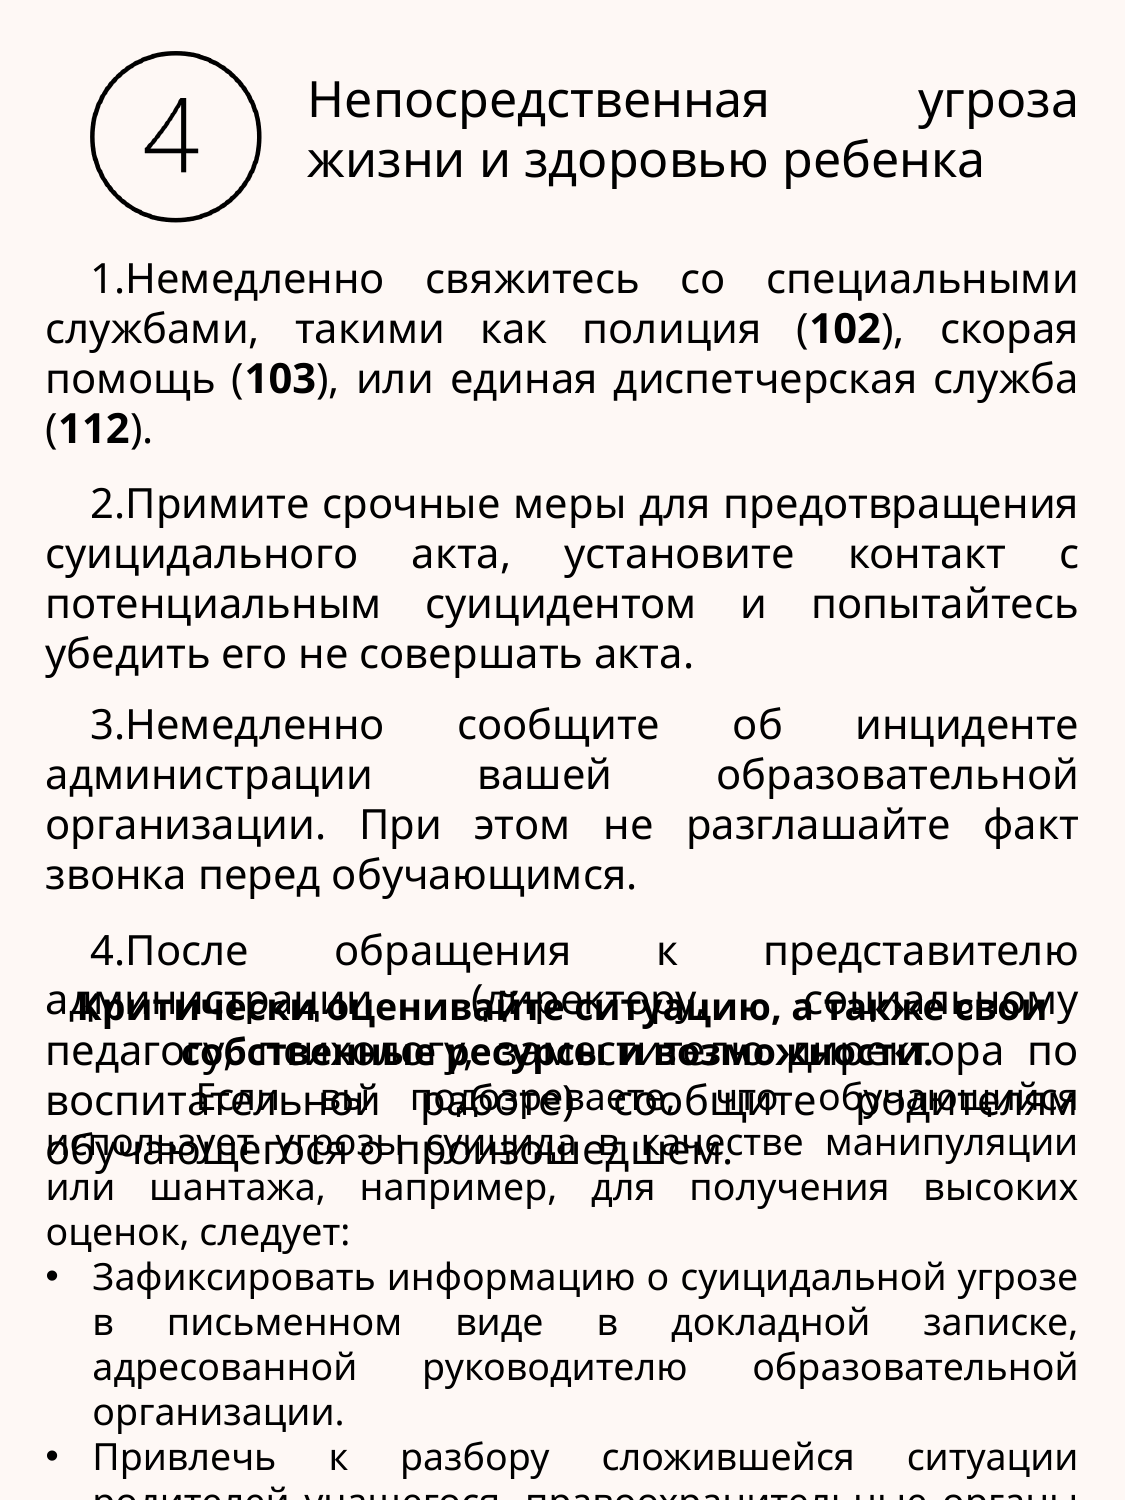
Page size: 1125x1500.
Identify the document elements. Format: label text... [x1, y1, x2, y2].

picture [67, 28, 284, 245]
text_box Немедленно свяжитесь со специальными службами, такими как полиция (102), скорая помощь (103), или единая диспетчерская служба (112). Примите срочные меры для предотвращения суицидального акта, установите контакт с потенциальным суицидентом и попытайтесь убедить его не совершать акта. Немедленно сообщите об инциденте администрации вашей образовательной организации. При этом не разглашайте факт звонка перед обучающимся. После обращения к представителю администрации (директору, социальному педагогу, психологу, заместителю директора по воспитательной работе) сообщите родителям обучающегося о произошедшем. [30, 244, 1094, 975]
text_box Критически оценивайте ситуацию, а также свои собственные ресурсы и возможности. Если вы подозреваете, что обучающийся использует угрозы суицида в качестве манипуляции или шантажа, например, для получения высоких оценок, следует: Зафиксировать информацию о суицидальной угрозе в письменном виде в докладной записке, адресованной руководителю образовательной организации. Привлечь к разбору сложившейся ситуации родителей учащегося, правоохранительные органы и специалистов в области психологии и психиатрии. [30, 975, 1094, 1500]
text_box Непосредственная угроза жизни и здоровью ребенка [293, 60, 1094, 196]
